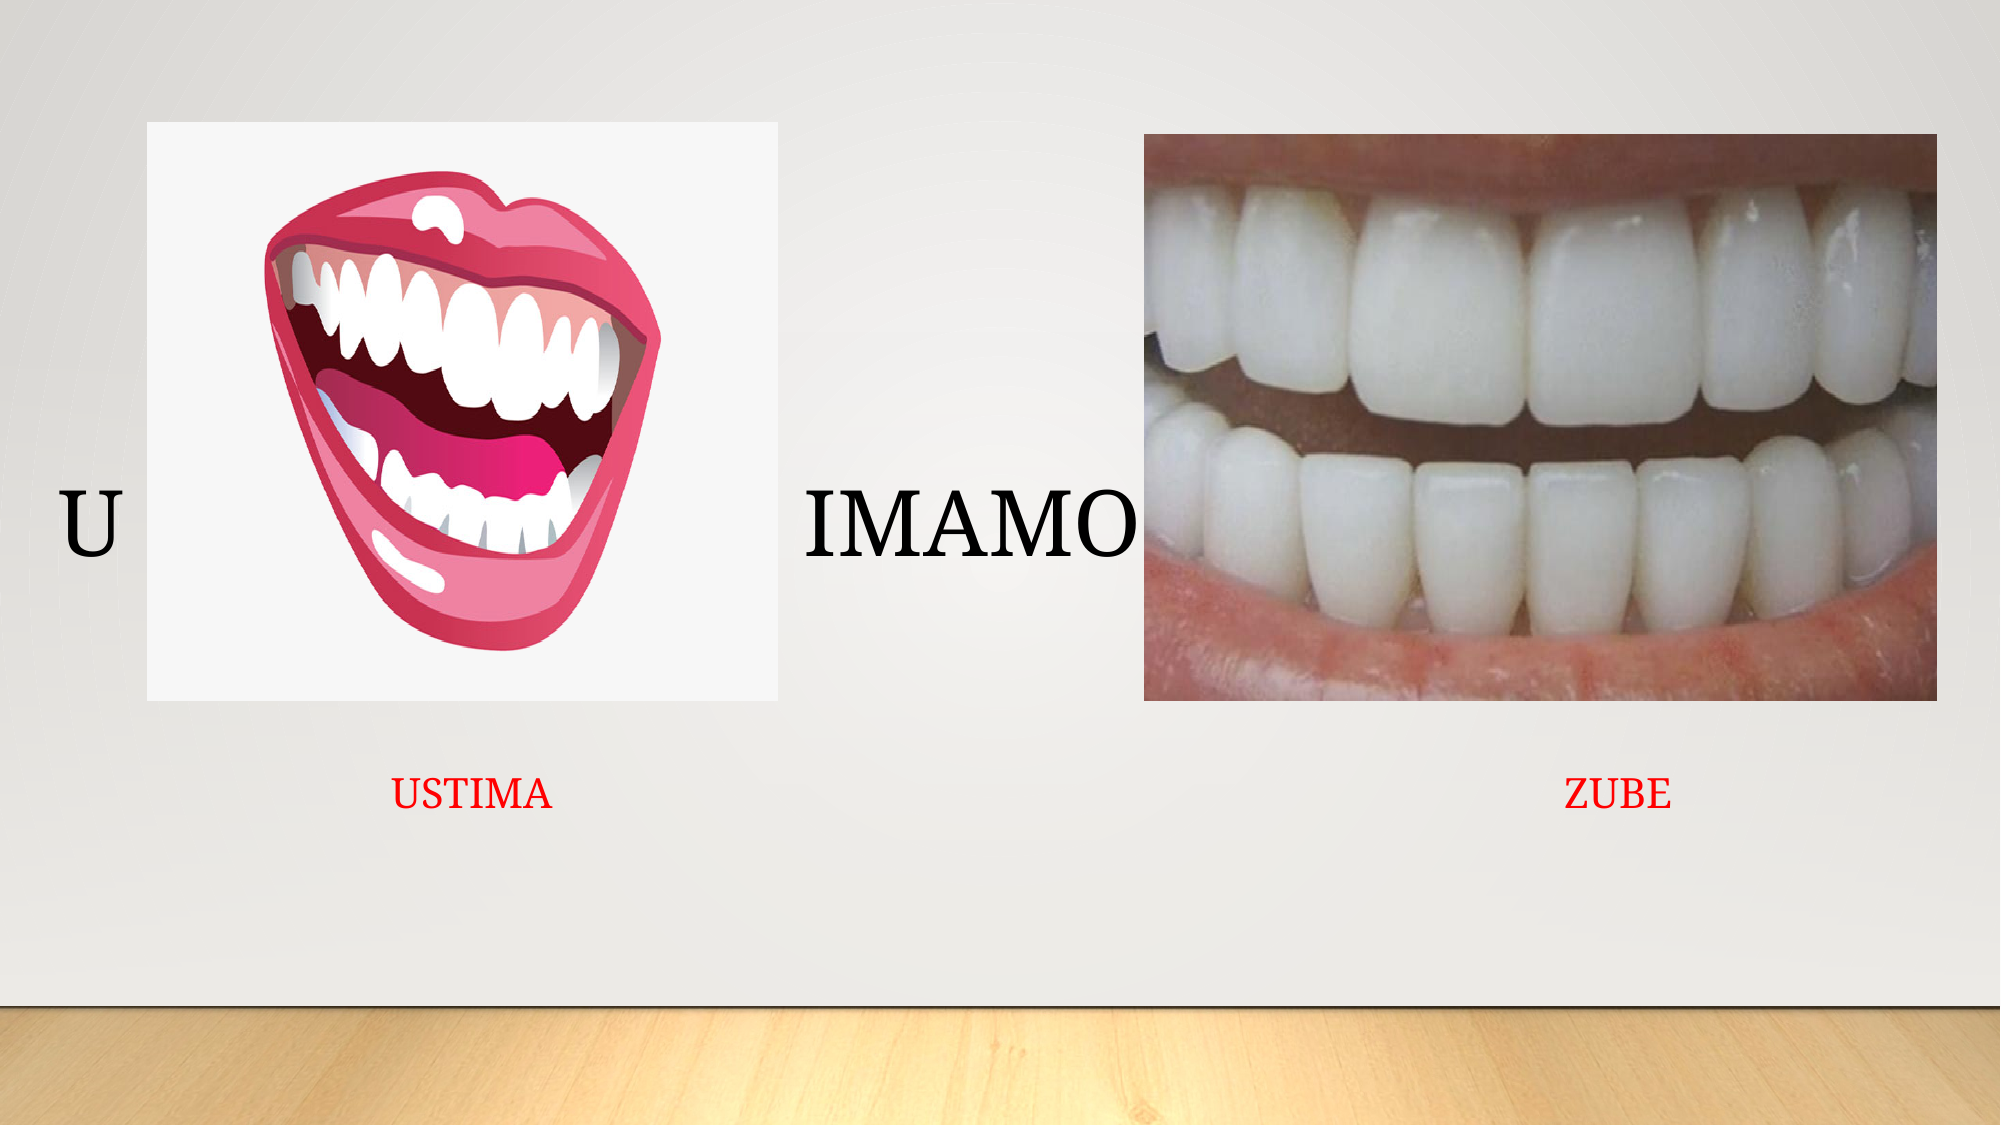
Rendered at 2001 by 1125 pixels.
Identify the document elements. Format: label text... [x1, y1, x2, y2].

picture [147, 121, 778, 701]
list U IMAMO USTIMA ZUBE [43, 304, 1891, 871]
picture [0, 1006, 2000, 1125]
picture [1144, 134, 1938, 701]
